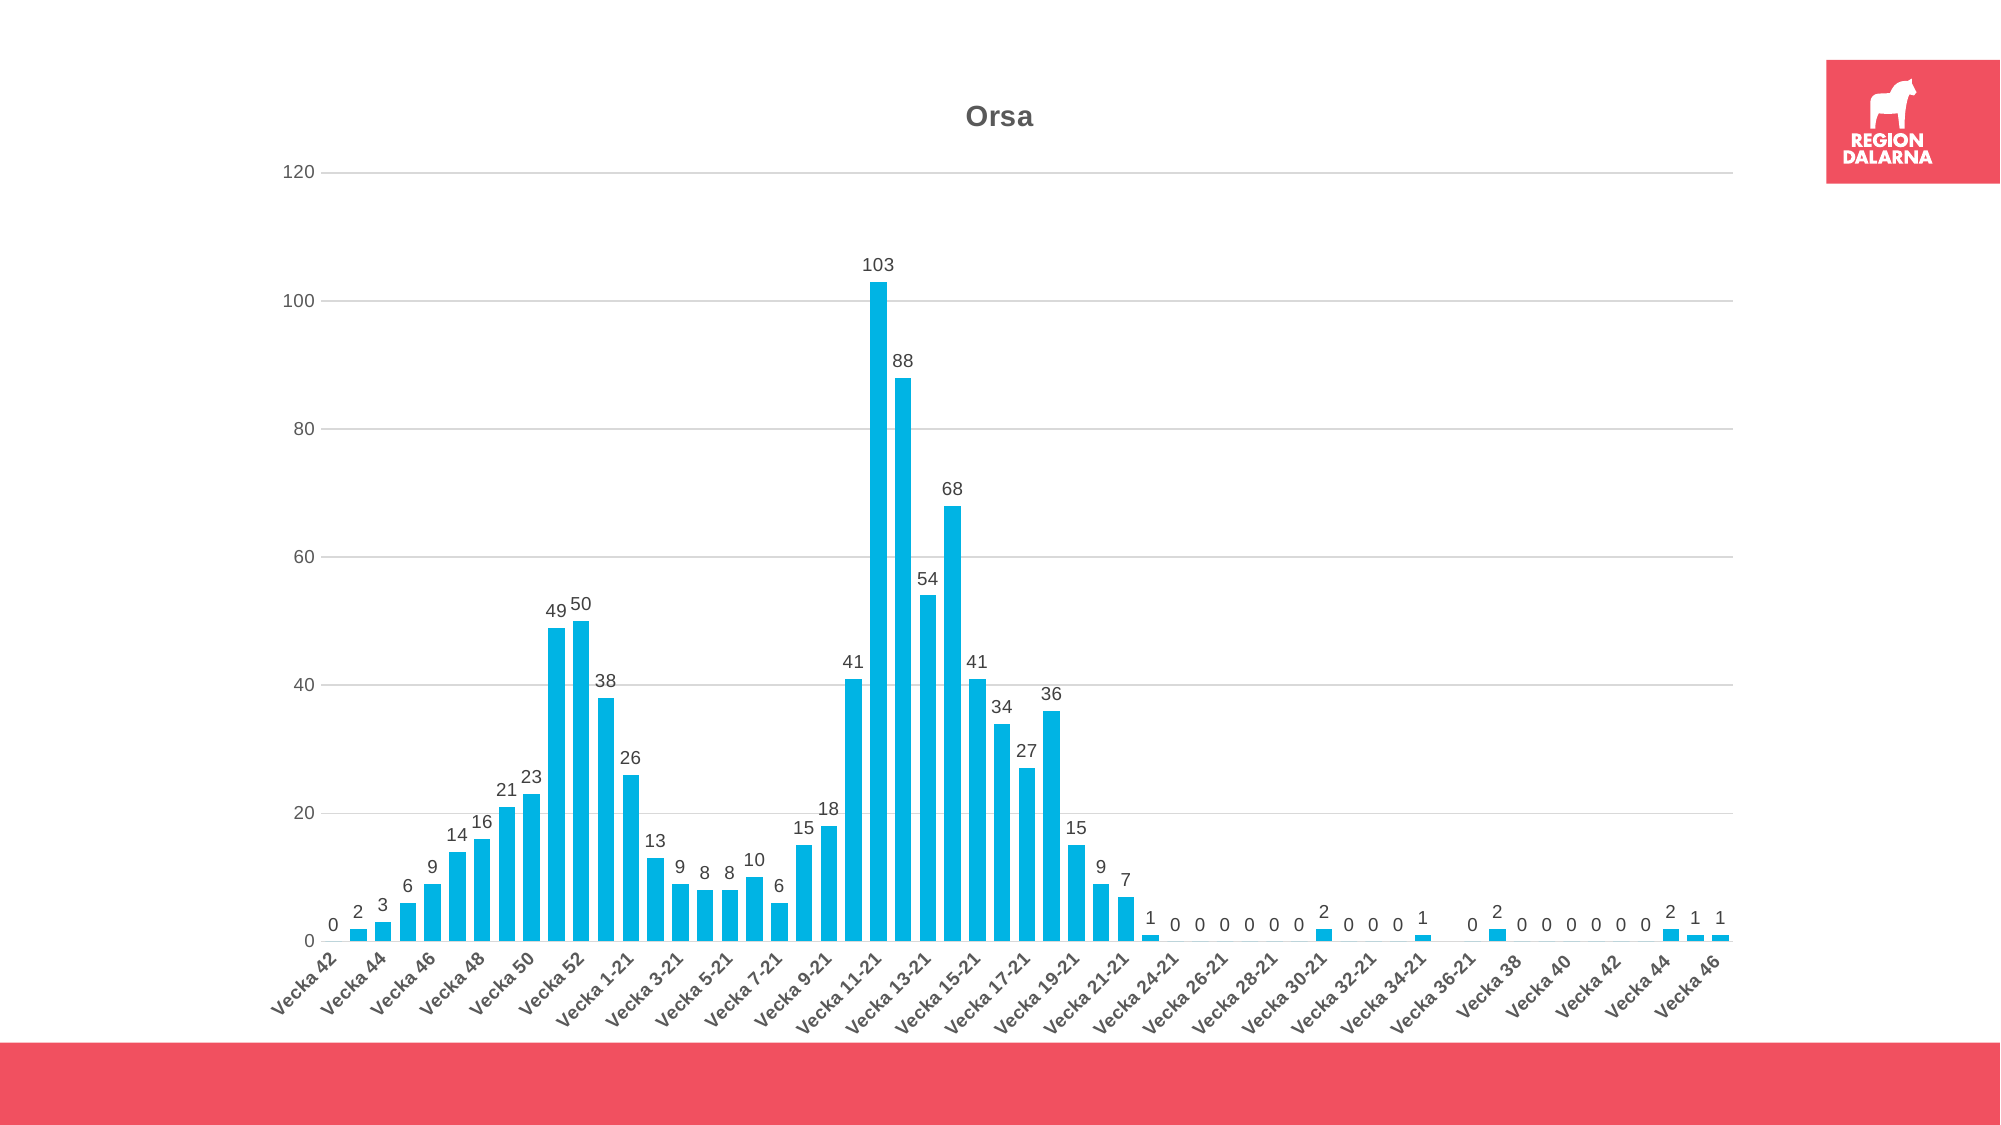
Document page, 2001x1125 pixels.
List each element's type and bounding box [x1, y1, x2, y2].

chart [236, 63, 1764, 1062]
